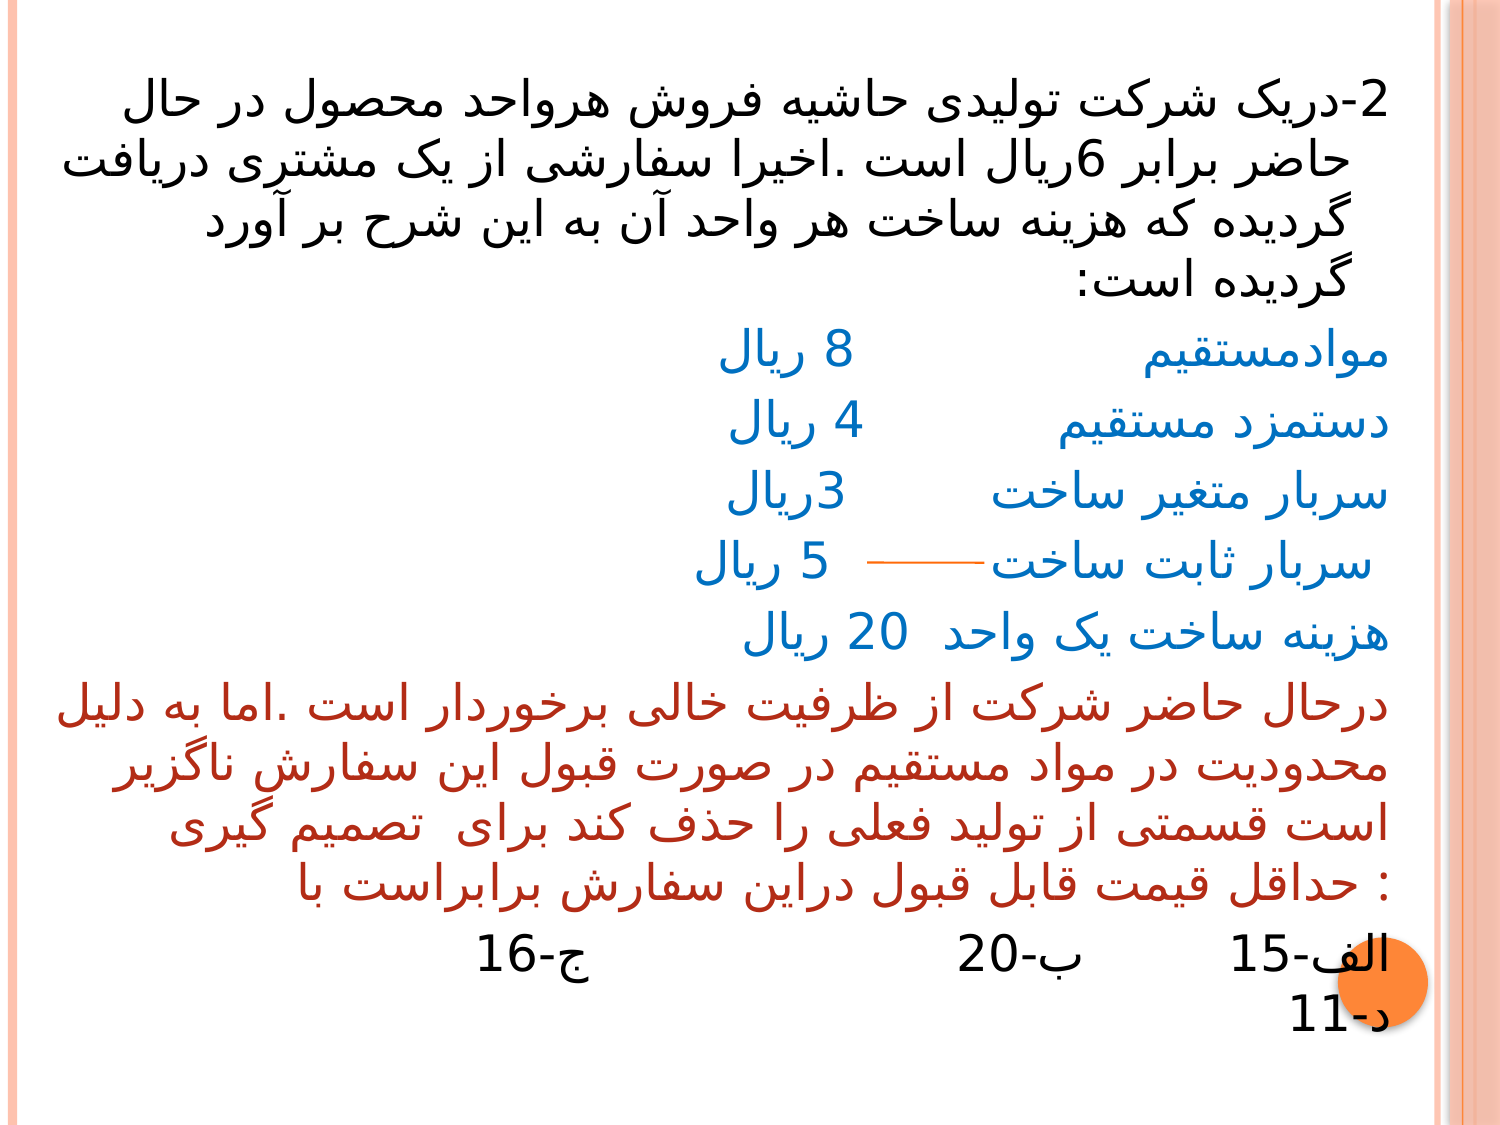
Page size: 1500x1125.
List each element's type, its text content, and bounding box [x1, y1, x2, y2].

list 2-دریک شرکت تولیدی حاشیه فروش هرواحد محصول در حال حاضر برابر 6ریال است .اخیرا سفارشی از یک مشتری دریافت گردیده که هزینه ساخت هر واحد آن به این شرح بر آورد گردیده است: موادمستقیم 8 ریال دستمزد مستقیم 4 ریال سربار متغیر ساخت 3ریال سربار ثابت ساخت 5 ریال هزینه ساخت یک واحد 20 ریال درحال حاضر شرکت از ظرفیت خالی برخوردار است .اما به دلیل محدودیت در مواد مستقیم در صورت قبول این سفارش ناگزیر است قسمتی از تولید فعلی را حذف کند برای تصمیم گیری حداقل قیمت قابل قبول دراین سفارش برابراست با : الف-15 ب-20 ج-16 د-11 [35, 58, 1407, 1062]
